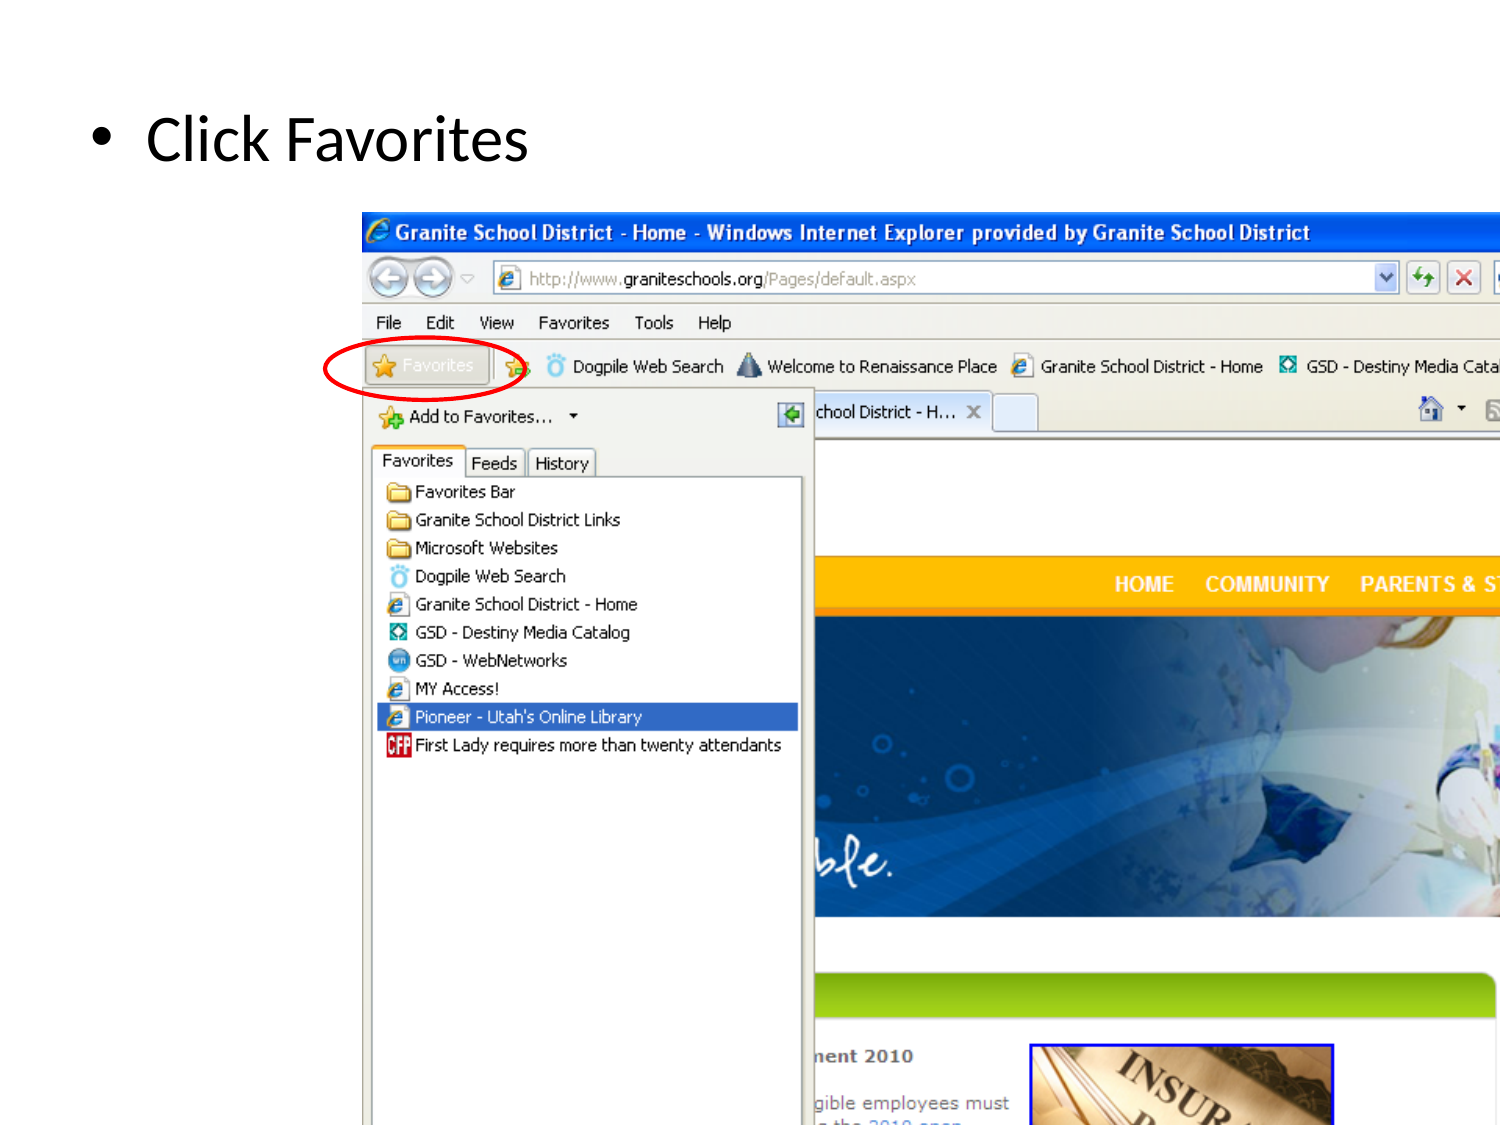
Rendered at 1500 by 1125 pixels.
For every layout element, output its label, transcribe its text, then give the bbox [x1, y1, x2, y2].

list Click Favorites [74, 87, 1426, 831]
text_box [322, 343, 356, 394]
picture [362, 212, 1500, 1125]
